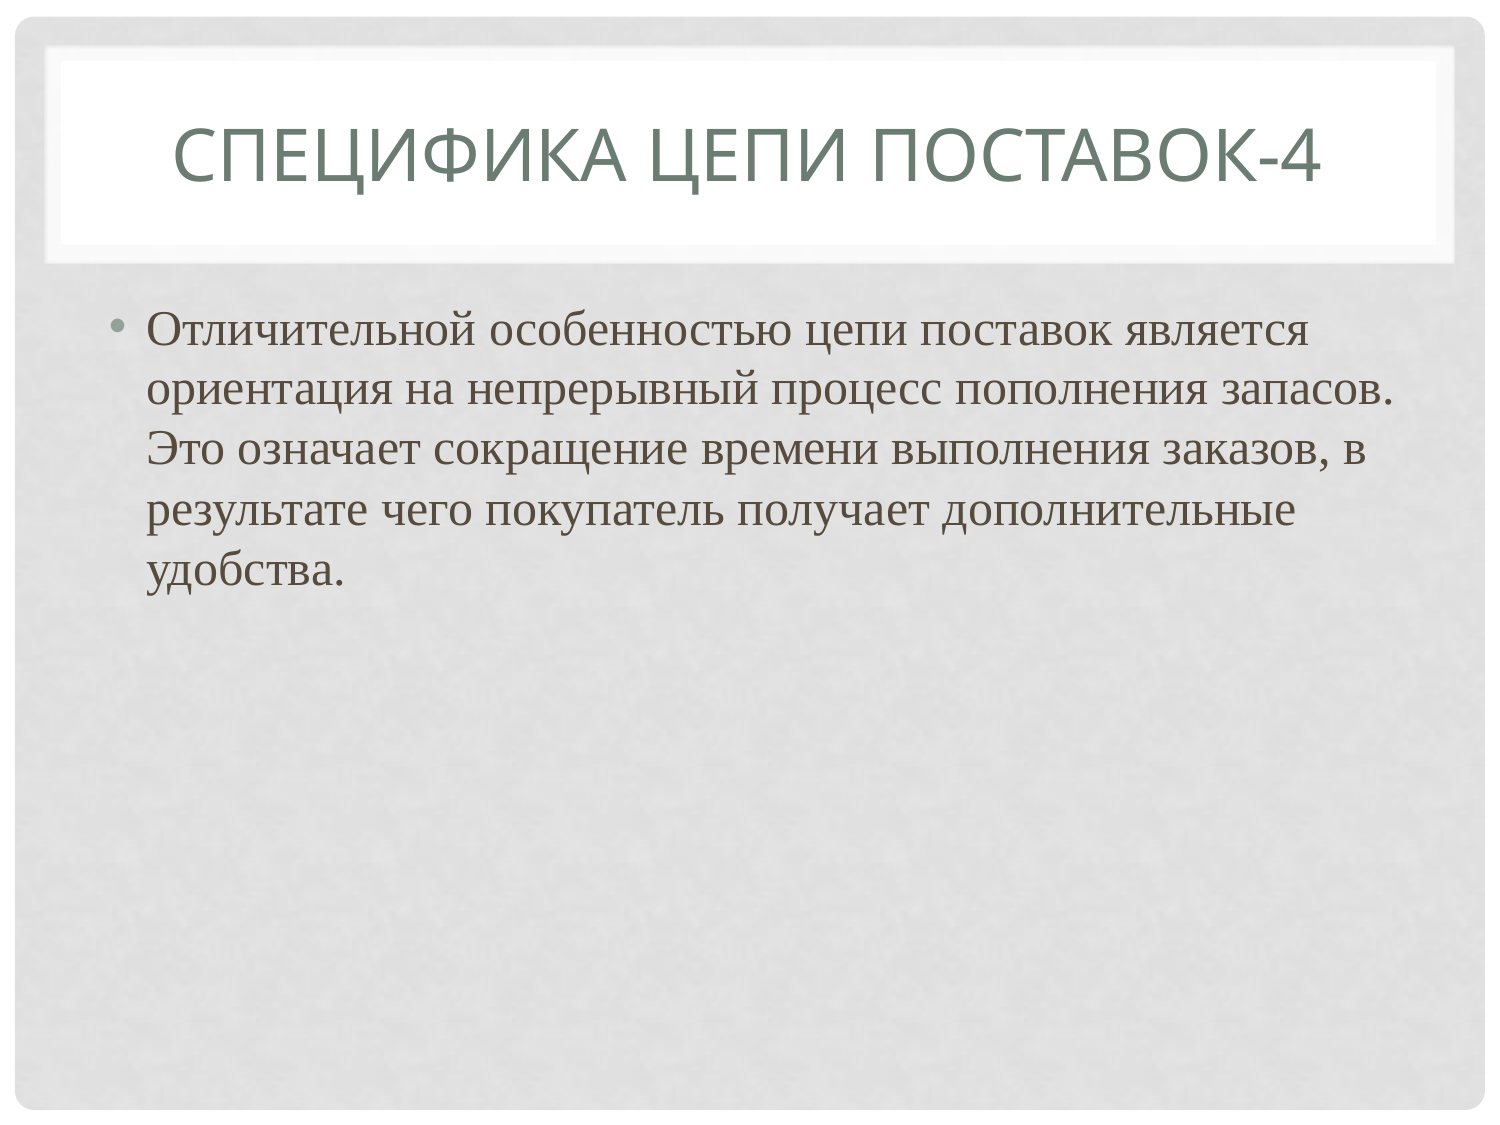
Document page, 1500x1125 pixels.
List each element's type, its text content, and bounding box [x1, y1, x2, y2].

title Специфика цепи поставок-4 [69, 66, 1425, 238]
list Отличительной особенностью цепи поставок является ориентация на непрерывный процесс пополнения запасов. Это означает сокращение времени выполнения заказов, в результате чего покупатель получает дополнительные удобства. [75, 287, 1425, 1005]
